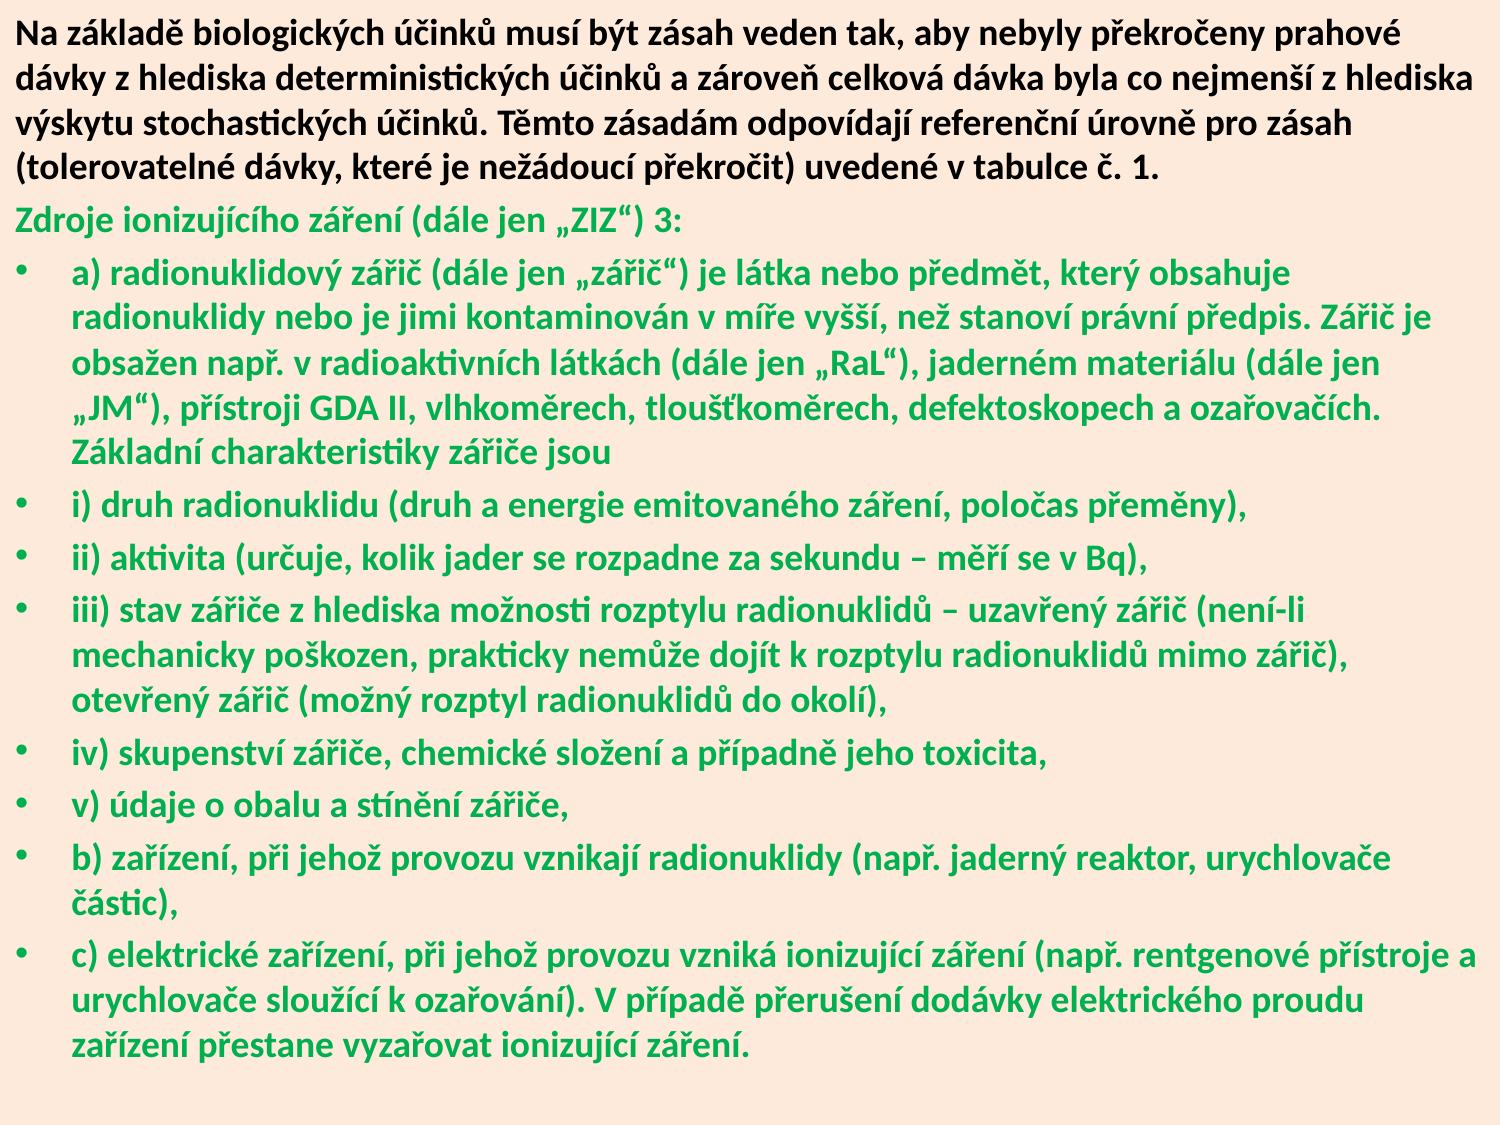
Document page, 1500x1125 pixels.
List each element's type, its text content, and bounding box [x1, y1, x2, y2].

list Na základě biologických účinků musí být zásah veden tak, aby nebyly překročeny prahové dávky z hlediska deterministických účinků a zároveň celková dávka byla co nejmenší z hlediska výskytu stochastických účinků. Těmto zásadám odpovídají referenční úrovně pro zásah (tolerovatelné dávky, které je nežádoucí překročit) uvedené v tabulce č. 1. Zdroje ionizujícího záření (dále jen „ZIZ“) 3: a) radionuklidový zářič (dále jen „zářič“) je látka nebo předmět, který obsahuje radionuklidy nebo je jimi kontaminován v míře vyšší, než stanoví právní předpis. Zářič je obsažen např. v radioaktivních látkách (dále jen „RaL“), jaderném materiálu (dále jen „JM“), přístroji GDA II, vlhkoměrech, tloušťkoměrech, defektoskopech a ozařovačích. Základní charakteristiky zářiče jsou i) druh radionuklidu (druh a energie emitovaného záření, poločas přeměny), ii) aktivita (určuje, kolik jader se rozpadne za sekundu – měří se v Bq), iii) stav zářiče z hlediska možnosti rozptylu radionuklidů – uzavřený zářič (není-li mechanicky poškozen, prakticky nemůže dojít k rozptylu radionuklidů mimo zářič), otevřený zářič (možný rozptyl radionuklidů do okolí), iv) skupenství zářiče, chemické složení a případně jeho toxicita, v) údaje o obalu a stínění zářiče, b) zařízení, při jehož provozu vznikají radionuklidy (např. jaderný reaktor, urychlovače částic), c) elektrické zařízení, při jehož provozu vzniká ionizující záření (např. rentgenové přístroje a urychlovače sloužící k ozařování). V případě přerušení dodávky elektrického proudu zařízení přestane vyzařovat ionizující záření. [0, 0, 1500, 1125]
